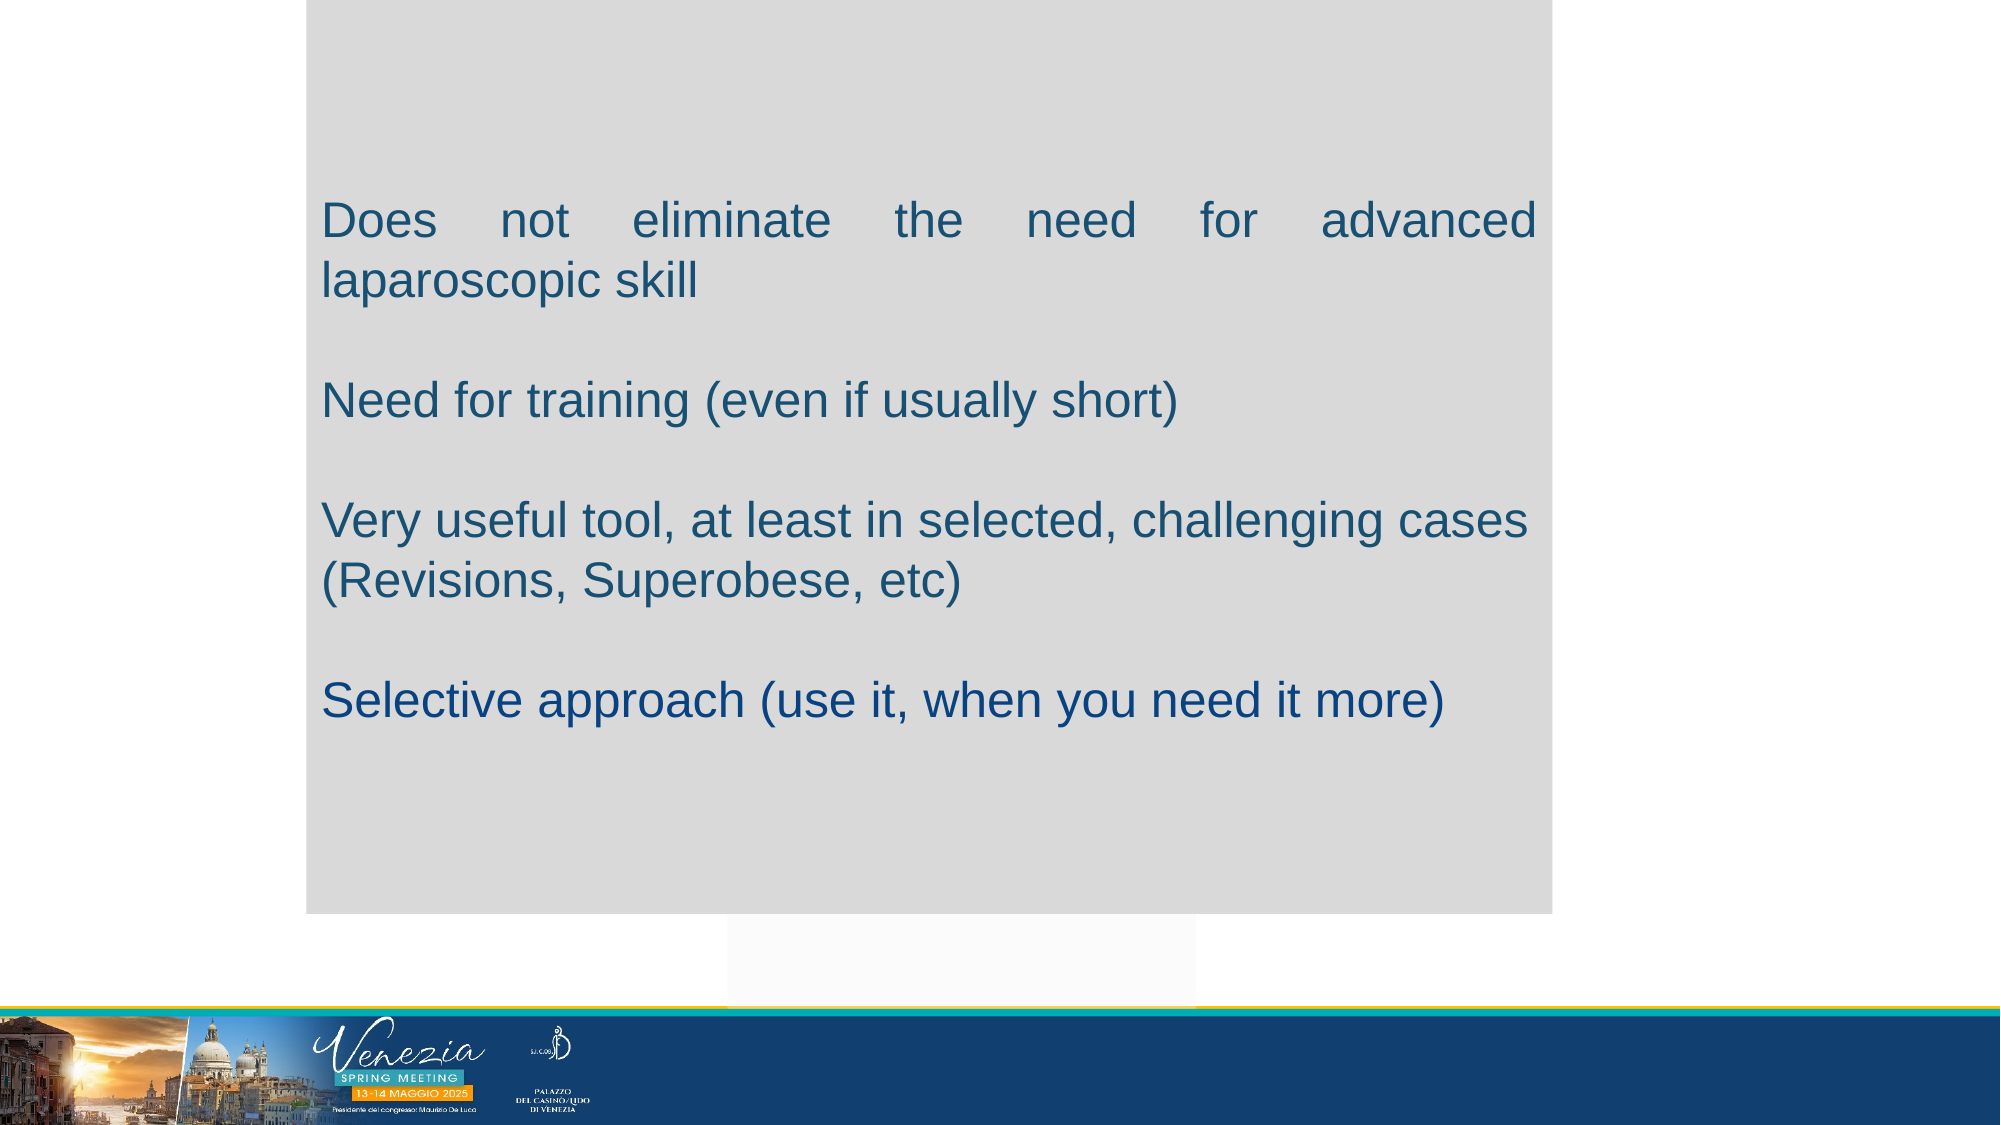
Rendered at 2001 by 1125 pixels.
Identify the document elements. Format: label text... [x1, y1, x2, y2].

text_box Does not eliminate the need for advanced laparoscopic skill Need for training (even if usually short) Very useful tool, at least in selected, challenging cases (Revisions, Superobese, etc) Selective approach (use it, when you need it more) [306, 0, 1553, 914]
picture [0, 1017, 609, 1125]
